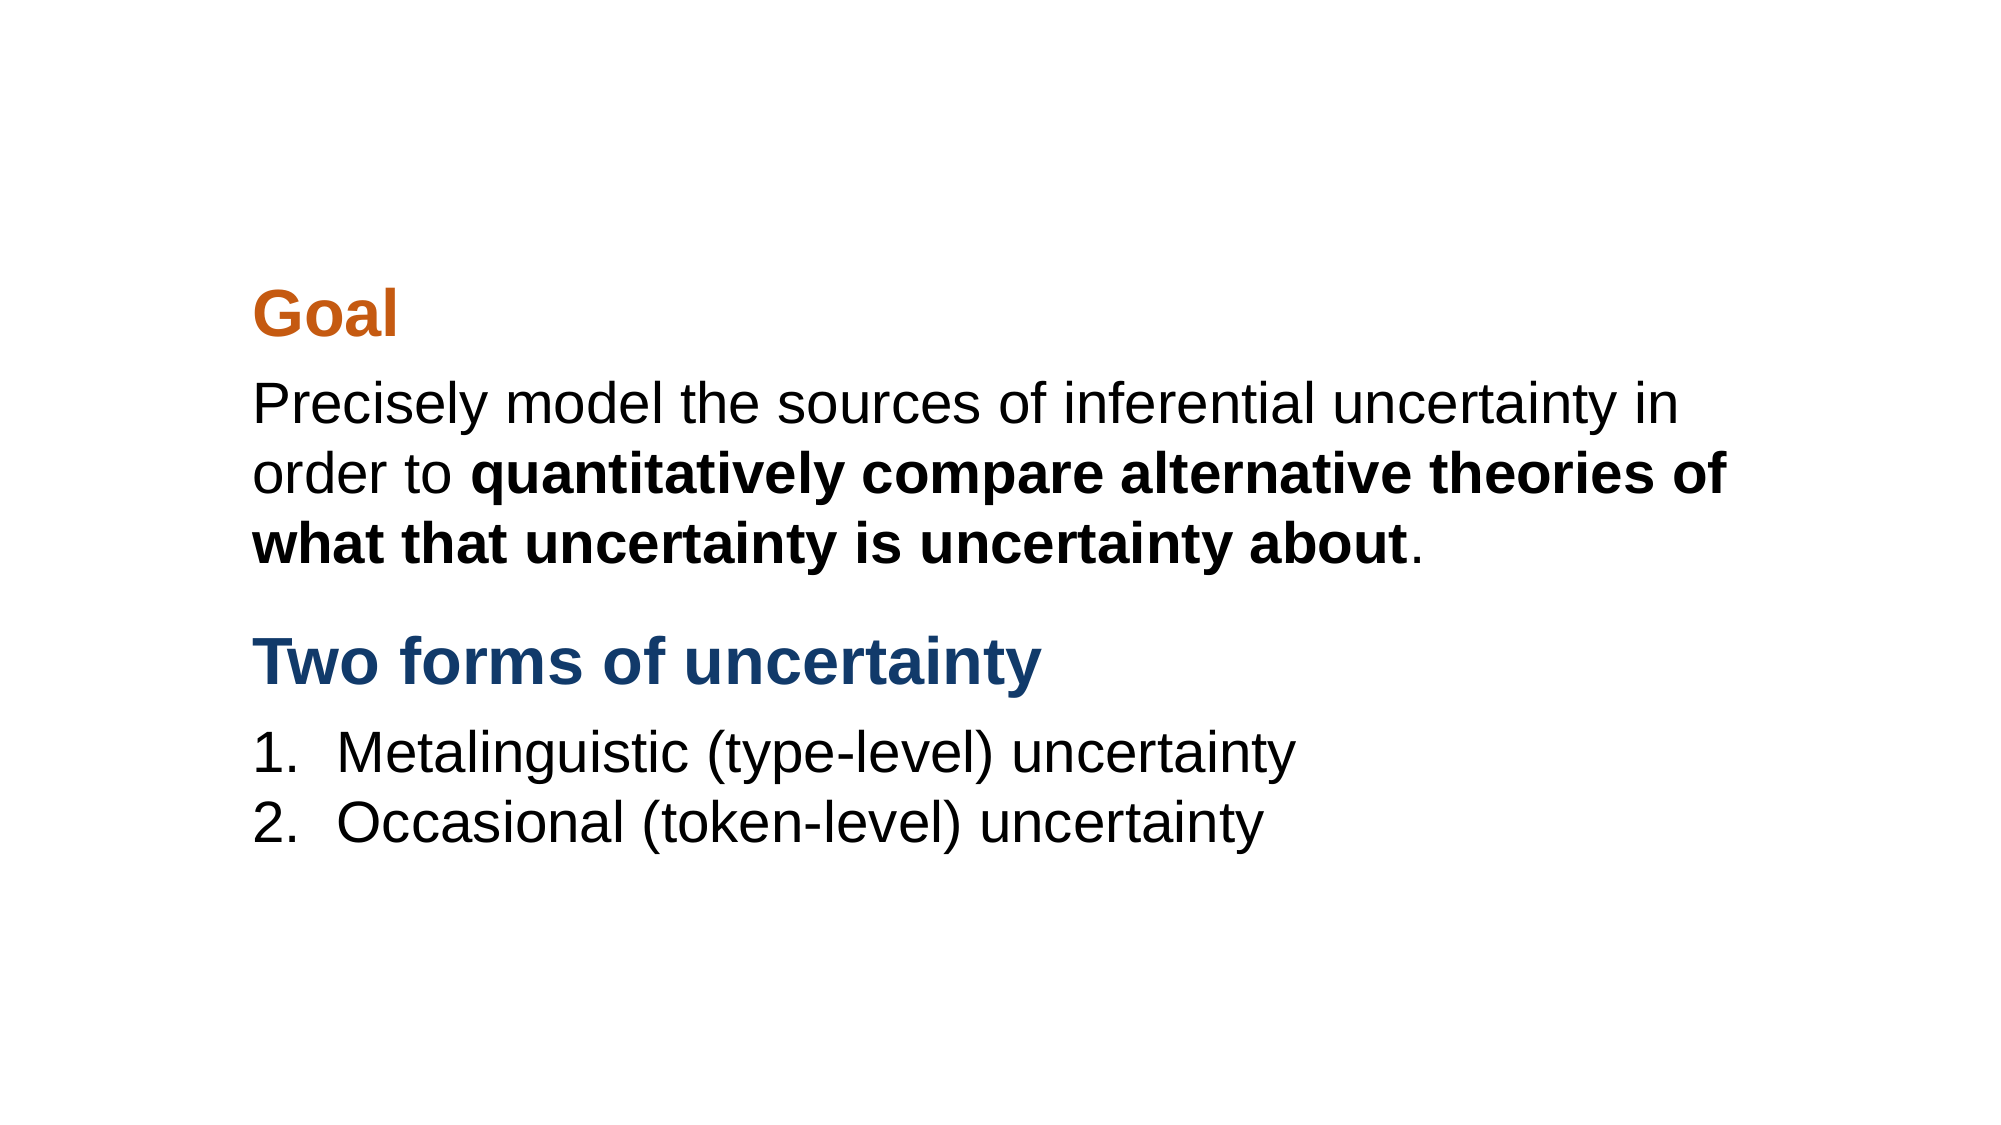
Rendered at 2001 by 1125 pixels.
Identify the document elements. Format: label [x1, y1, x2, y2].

text_box [237, 610, 1763, 863]
text_box [237, 261, 1763, 586]
